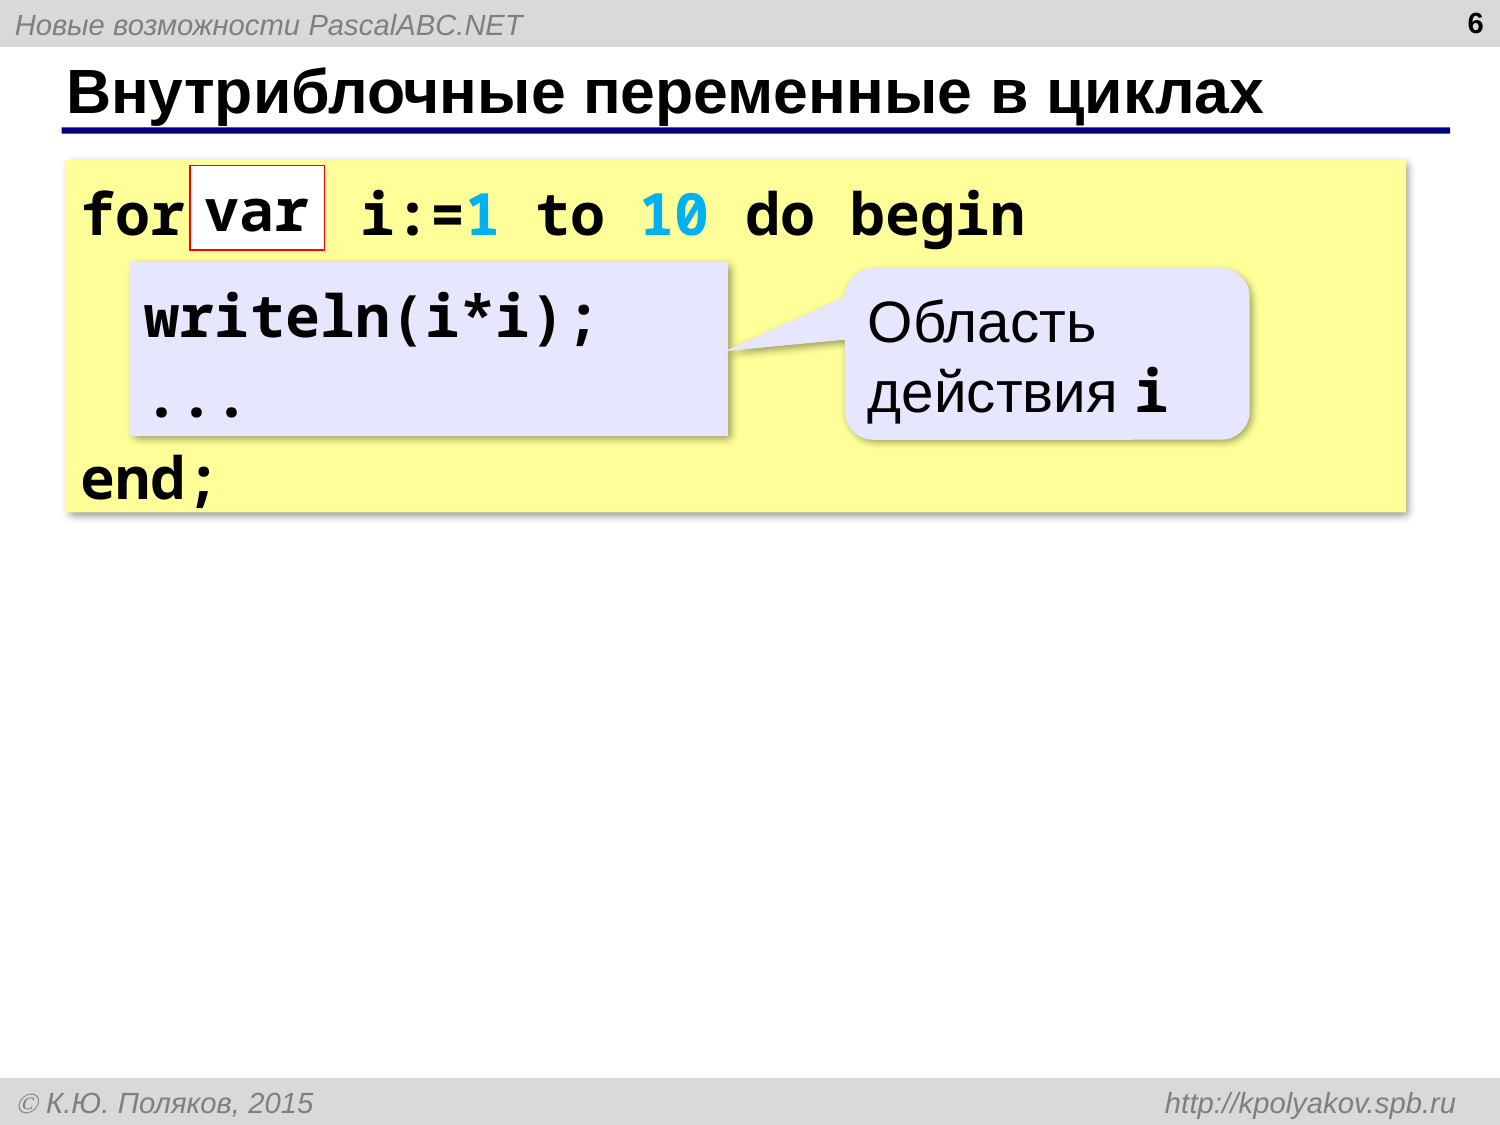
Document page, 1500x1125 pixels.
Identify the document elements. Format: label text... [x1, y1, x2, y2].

text_box Область действия i [724, 268, 1250, 440]
text_box var [190, 165, 325, 251]
text_box for var i:=1 to 10 do begin writeln(i*i); ... end; [65, 159, 1407, 513]
text_box writeln(i*i); ... [130, 261, 729, 437]
slide_number 6 [1148, 0, 1500, 75]
title Внутриблочные переменные в циклах [51, 49, 1425, 127]
